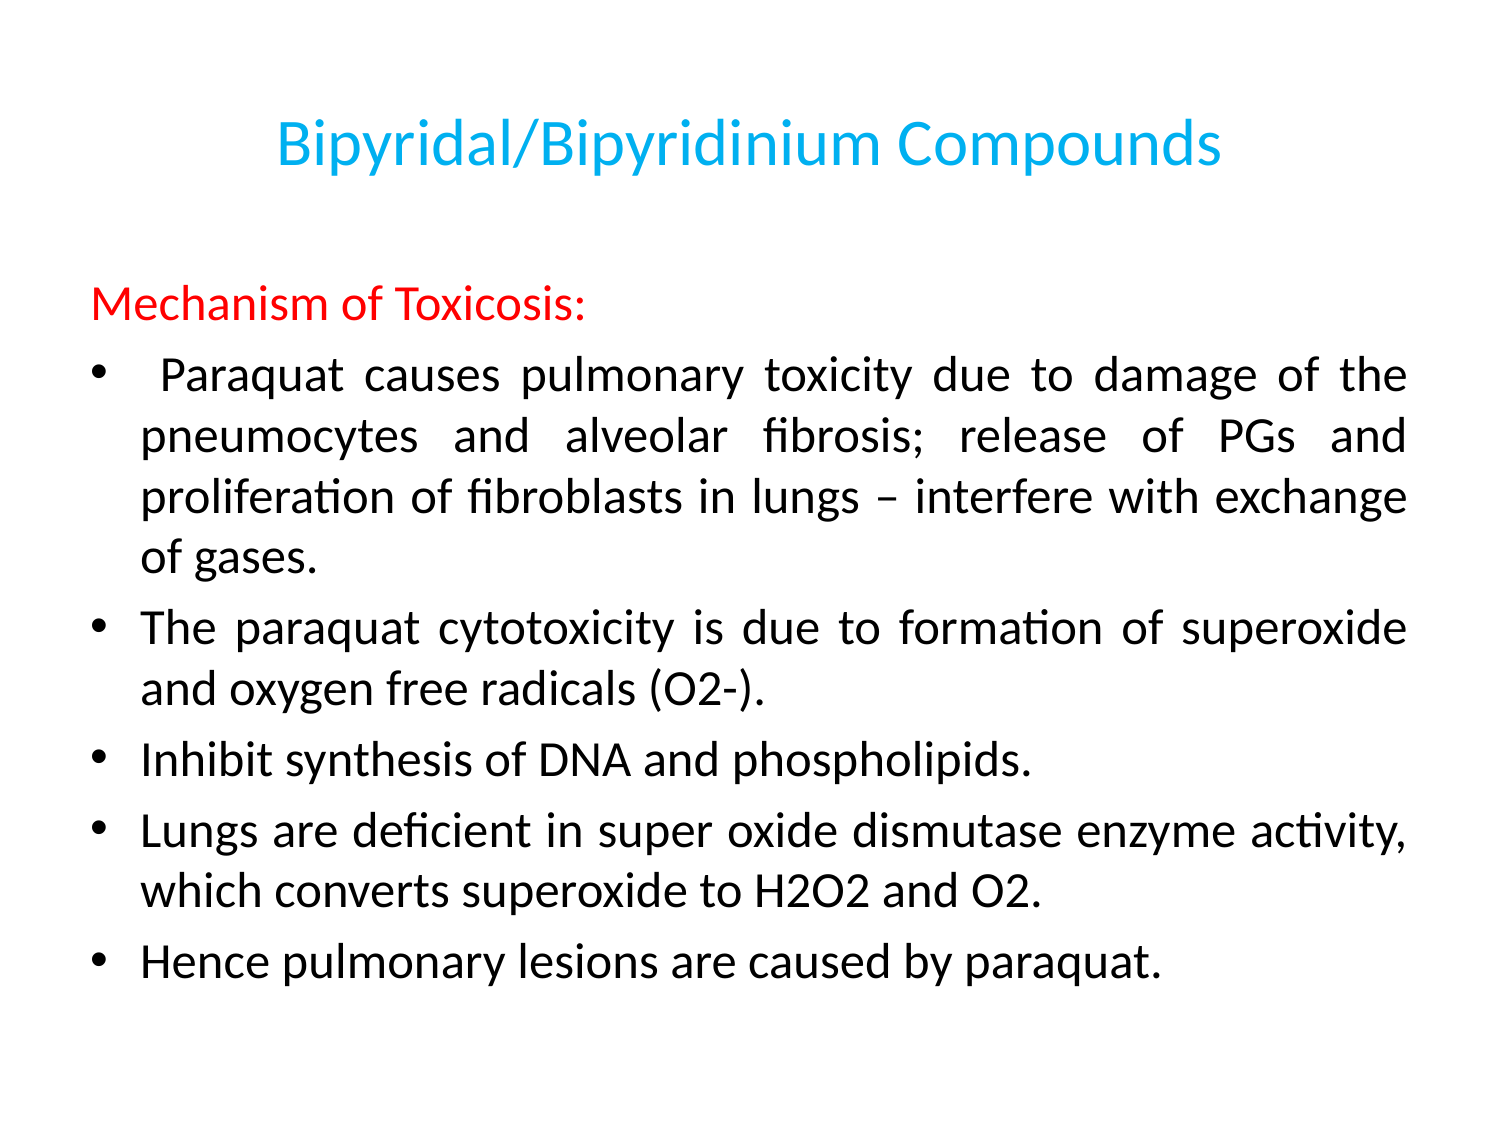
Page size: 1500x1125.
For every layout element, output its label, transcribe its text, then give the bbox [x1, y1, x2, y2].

title Bipyridal/Bipyridinium Compounds [75, 45, 1425, 233]
list Mechanism of Toxicosis: Paraquat causes pulmonary toxicity due to damage of the pneumocytes and alveolar fibrosis; release of PGs and proliferation of fibroblasts in lungs – interfere with exchange of gases. The paraquat cytotoxicity is due to formation of superoxide and oxygen free radicals (O2-). Inhibit synthesis of DNA and phospholipids. Lungs are deficient in super oxide dismutase enzyme activity, which converts superoxide to H2O2 and O2. Hence pulmonary lesions are caused by paraquat. [75, 262, 1425, 1005]
